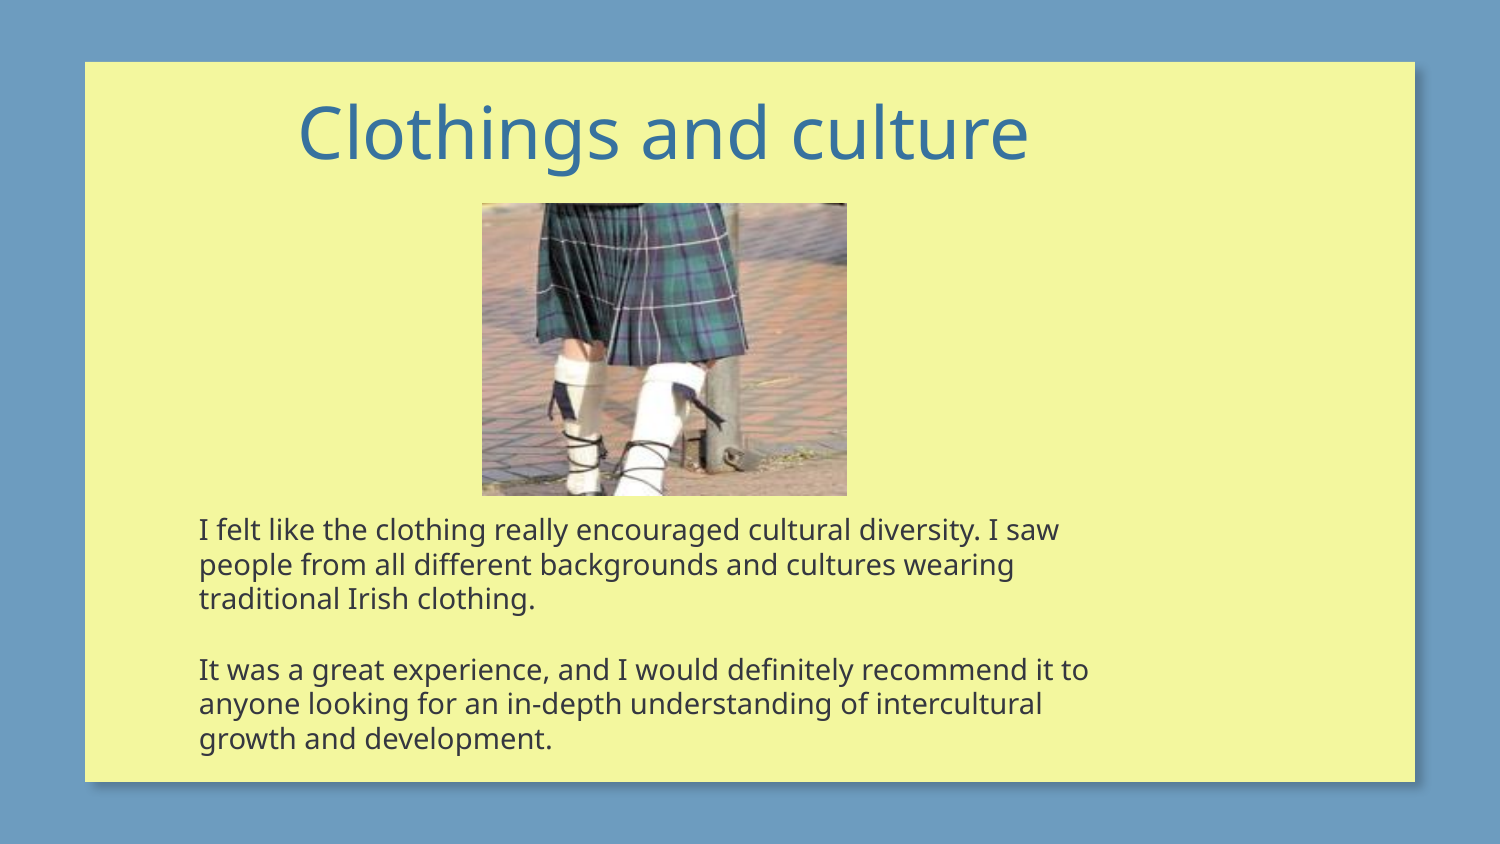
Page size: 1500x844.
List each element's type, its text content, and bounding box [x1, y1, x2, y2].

picture [482, 202, 847, 497]
list I felt like the clothing really encouraged cultural diversity. I saw people from all different backgrounds and cultures wearing traditional Irish clothing. It was a great experience, and I would definitely recommend it to anyone looking for an in-depth understanding of intercultural growth and development. [183, 495, 1152, 738]
title Clothings and culture [239, 71, 1109, 172]
